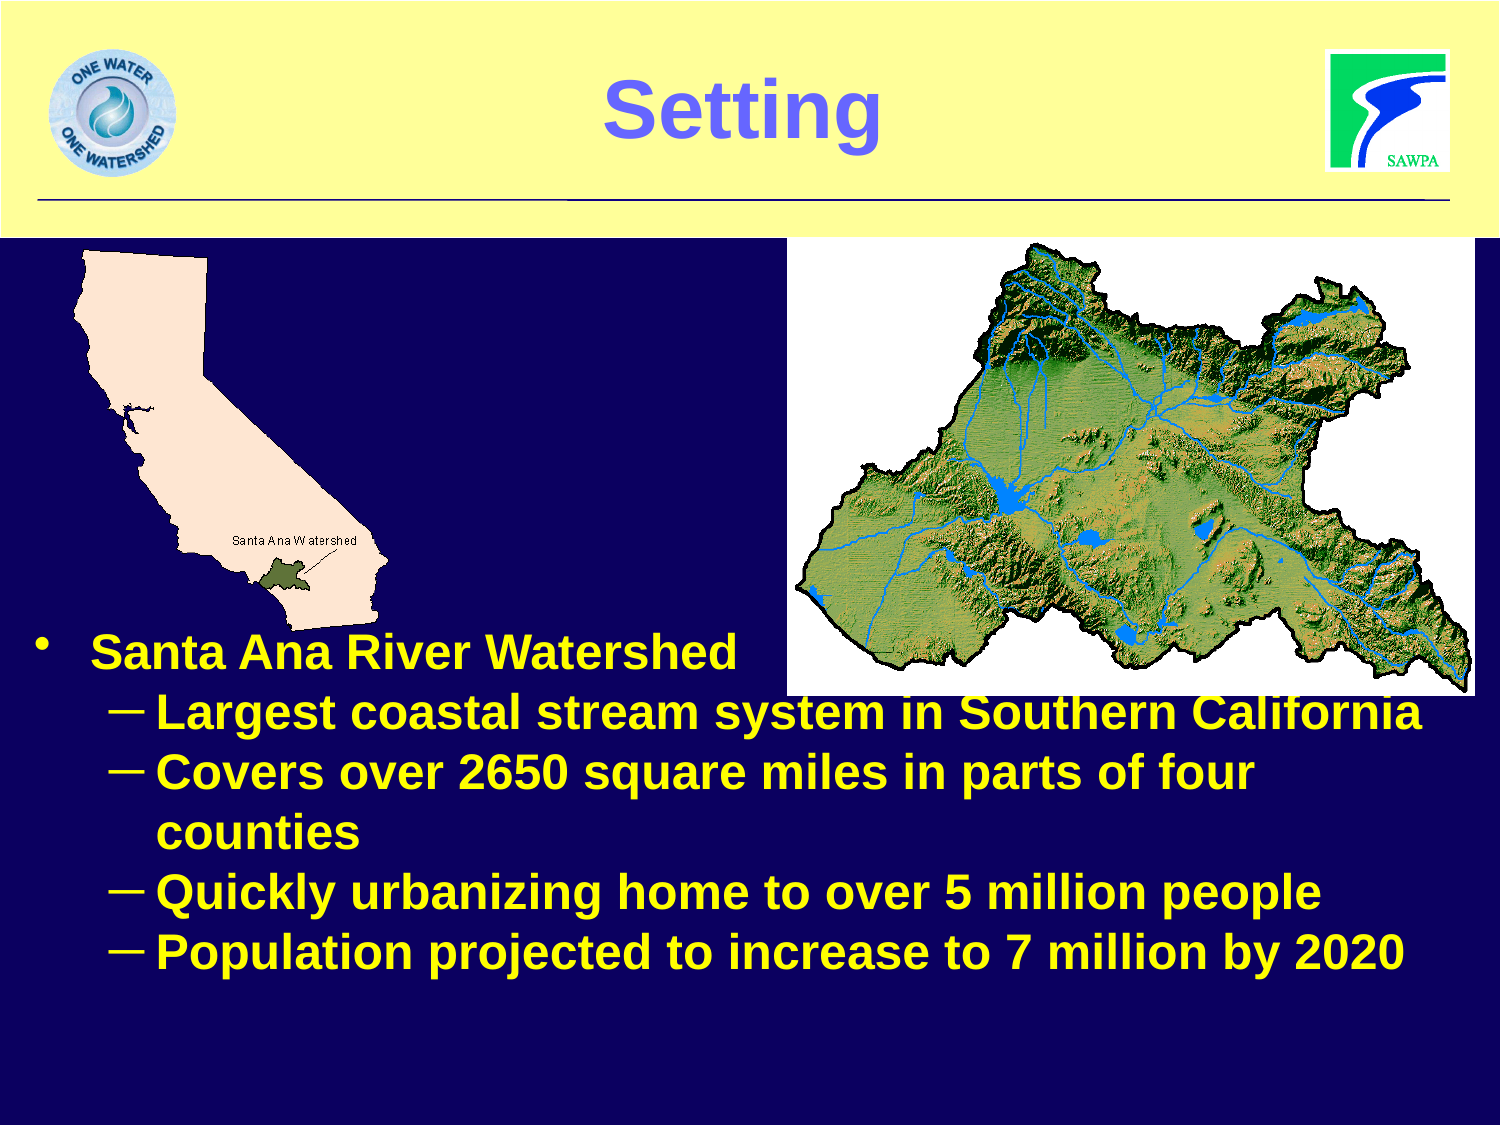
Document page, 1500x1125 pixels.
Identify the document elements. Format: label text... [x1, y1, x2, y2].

picture [37, 37, 188, 188]
title Setting [24, 75, 1463, 278]
list Santa Ana River Watershed Largest coastal stream system in Southern California Covers over 2650 square miles in parts of four counties Quickly urbanizing home to over 5 million people Population projected to increase to 7 million by 2020 [18, 612, 1475, 1075]
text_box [787, 237, 1476, 697]
picture [1325, 49, 1450, 75]
picture [49, 237, 403, 638]
